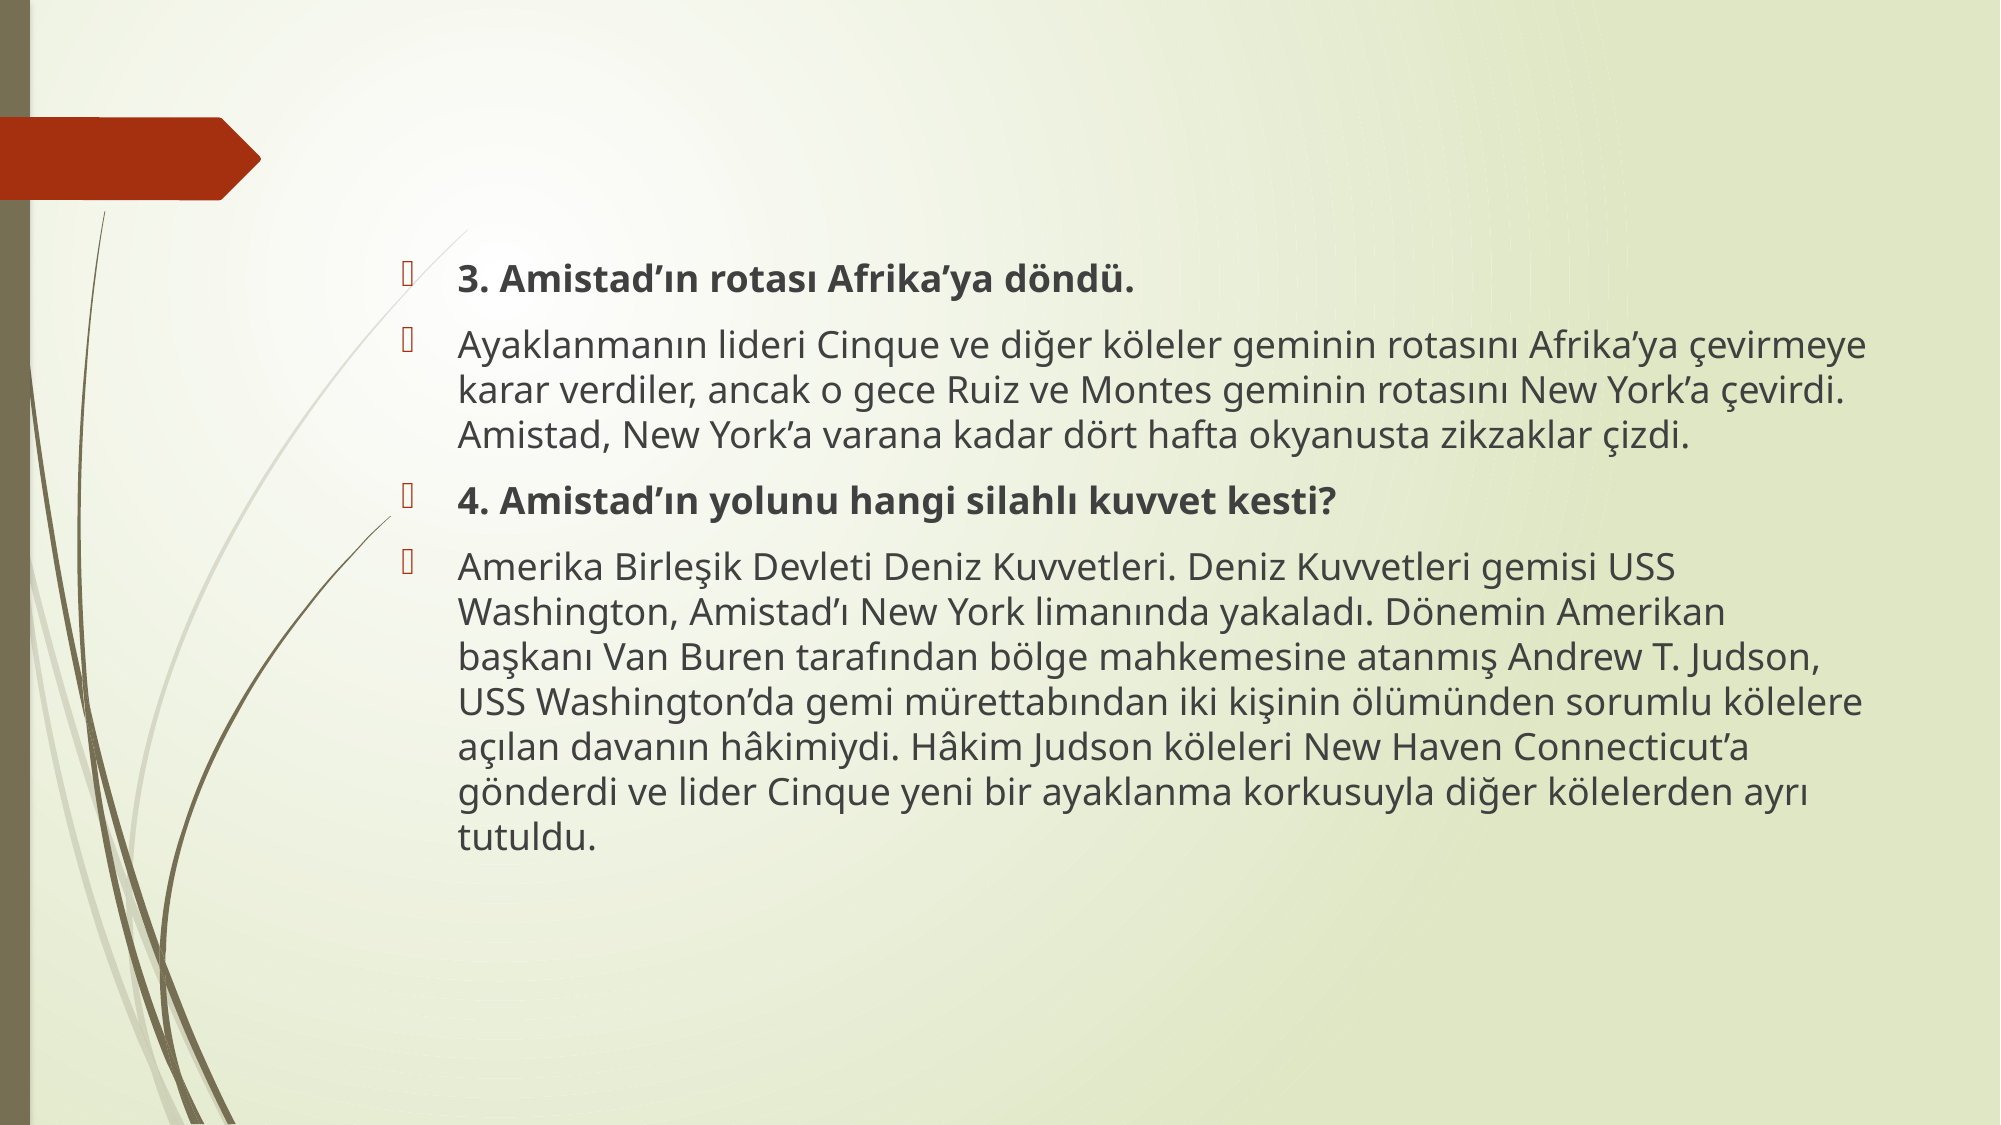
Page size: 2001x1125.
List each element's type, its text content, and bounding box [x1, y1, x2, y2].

list 3. Amistad’ın rotası Afrika’ya döndü. Ayaklanmanın lideri Cinque ve diğer köleler geminin rotasını Afrika’ya çevirmeye karar verdiler, ancak o gece Ruiz ve Montes geminin rotasını New York’a çevirdi. Amistad, New York’a varana kadar dört hafta okyanusta zikzaklar çizdi. 4. Amistad’ın yolunu hangi silahlı kuvvet kesti? Amerika Birleşik Devleti Deniz Kuvvetleri. Deniz Kuvvetleri gemisi USS Washington, Amistad’ı New York limanında yakaladı. Dönemin Amerikan başkanı Van Buren tarafından bölge mahkemesine atanmış Andrew T. Judson, USS Washington’da gemi mürettabından iki kişinin ölümünden sorumlu kölelere açılan davanın hâkimiydi. Hâkim Judson köleleri New Haven Connecticut’a gönderdi ve lider Cinque yeni bir ayaklanma korkusuyla diğer kölelerden ayrı tutuldu. [386, 247, 1888, 970]
